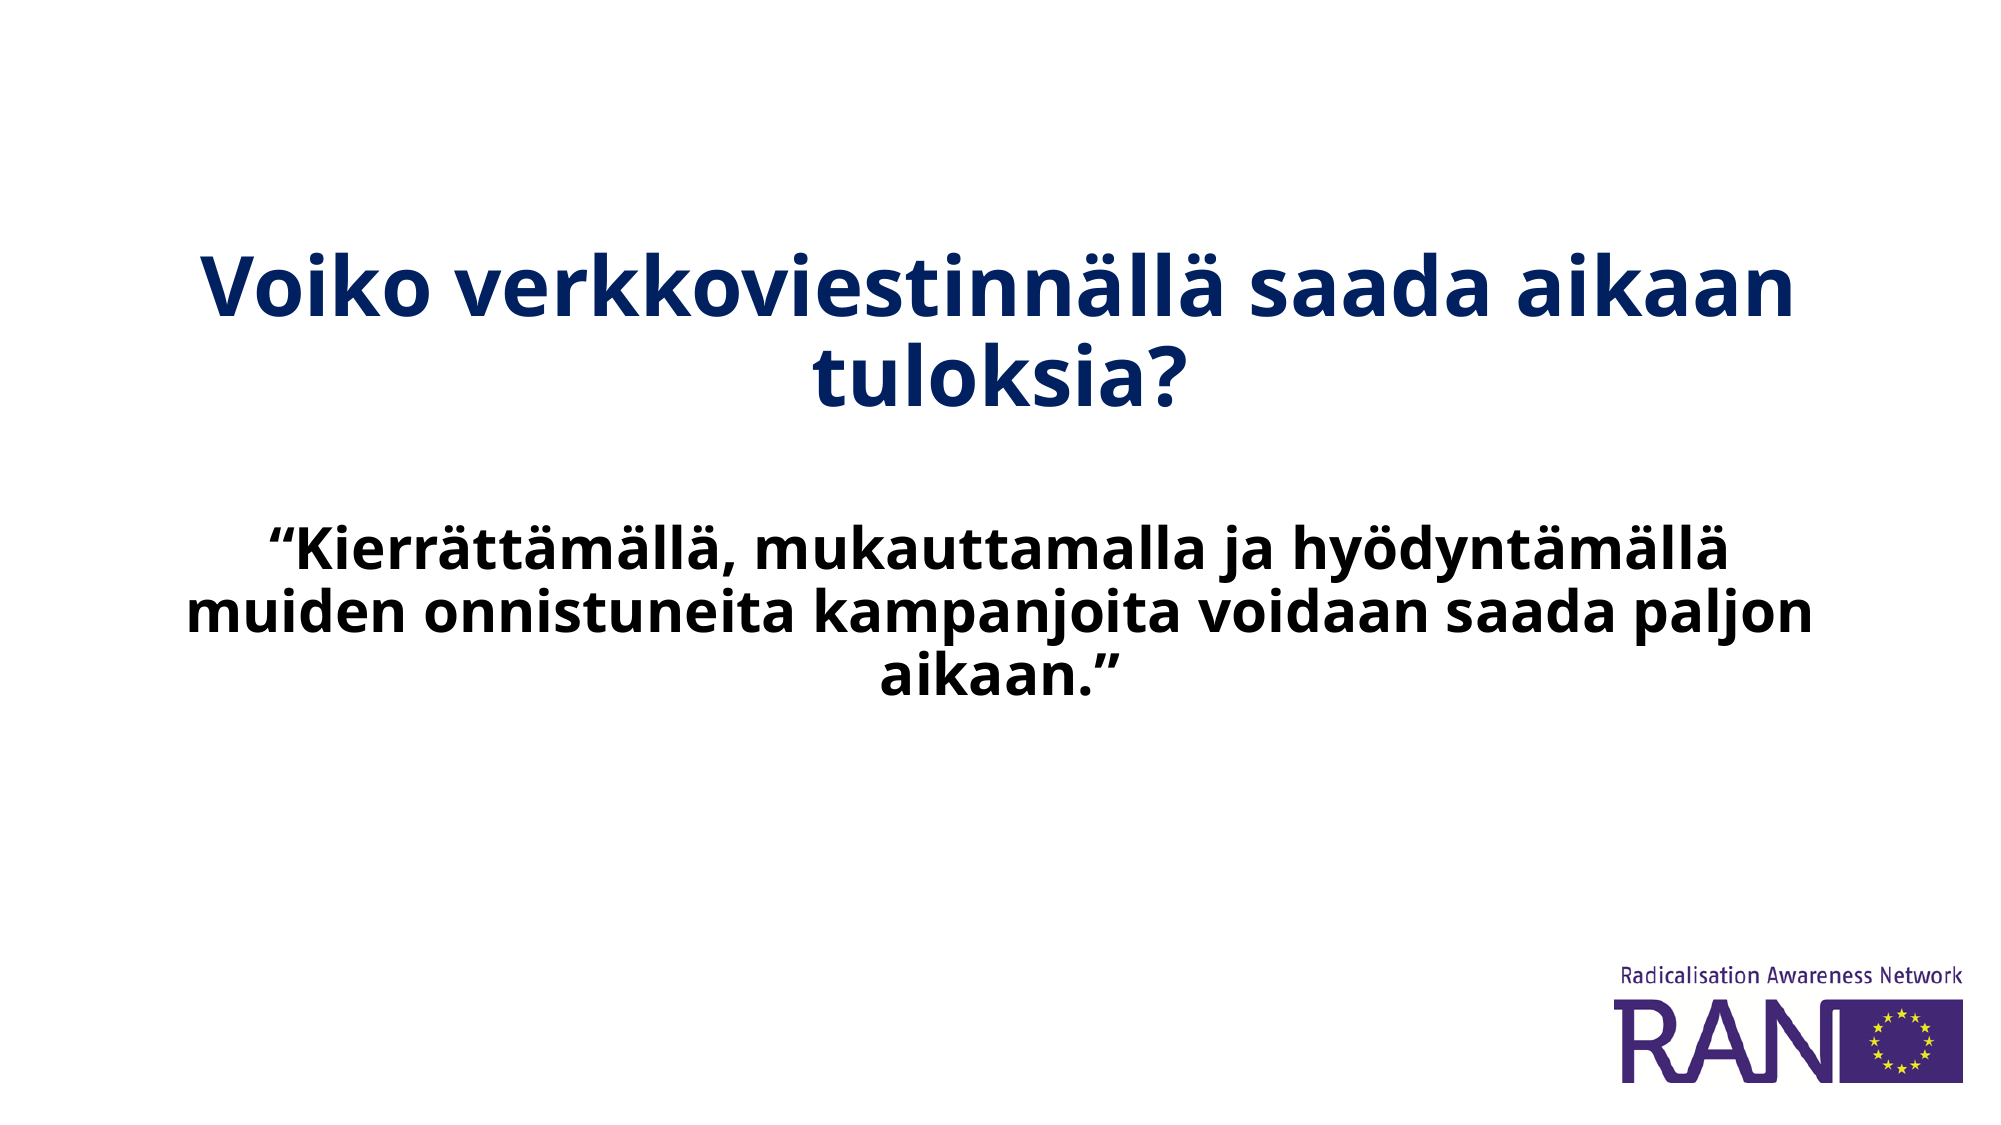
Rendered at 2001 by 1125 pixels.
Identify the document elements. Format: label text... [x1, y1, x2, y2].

picture [1614, 966, 1963, 1083]
title Voiko verkkoviestinnällä saada aikaan tuloksia? [137, 225, 1863, 336]
list “Kierrättämällä, mukauttamalla ja hyödyntämällä muiden onnistuneita kampanjoita voidaan saada paljon aikaan.” [137, 336, 1863, 1051]
